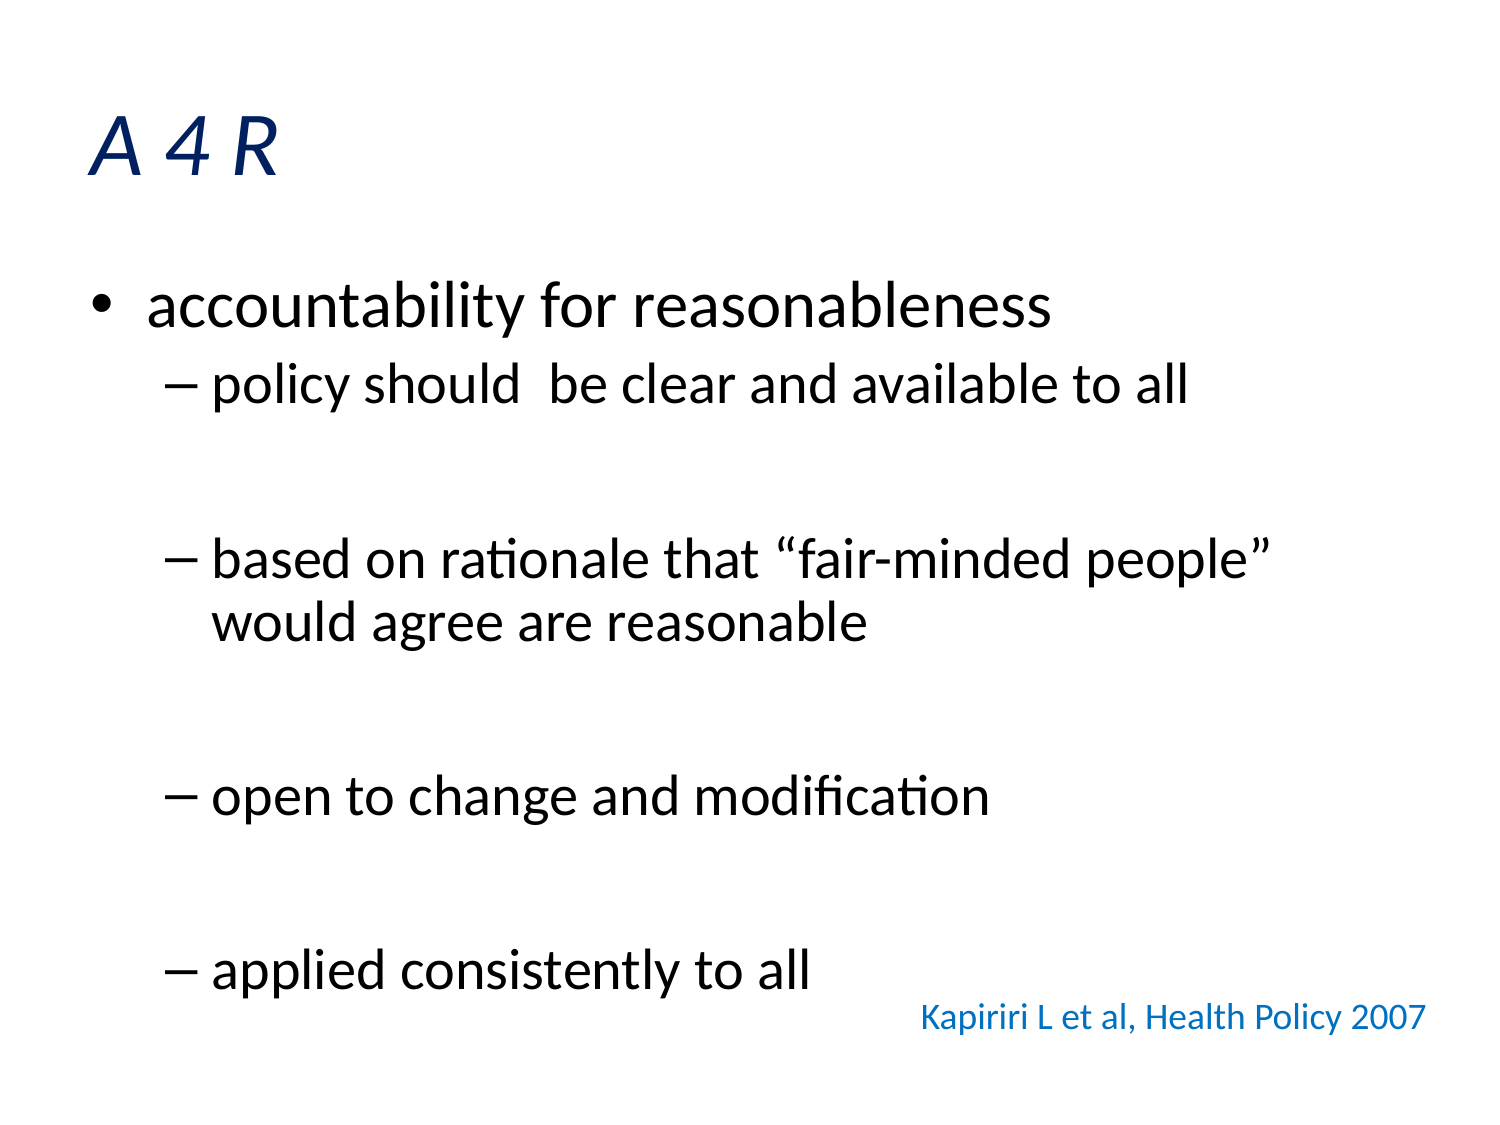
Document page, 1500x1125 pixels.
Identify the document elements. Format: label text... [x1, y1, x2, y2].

title A 4 R [75, 45, 1425, 233]
list accountability for reasonableness policy should be clear and available to all based on rationale that “fair-minded people” would agree are reasonable open to change and modification applied consistently to all [75, 262, 1425, 1005]
text_box Kapiriri L et al, Health Policy 2007 [906, 984, 1443, 1045]
